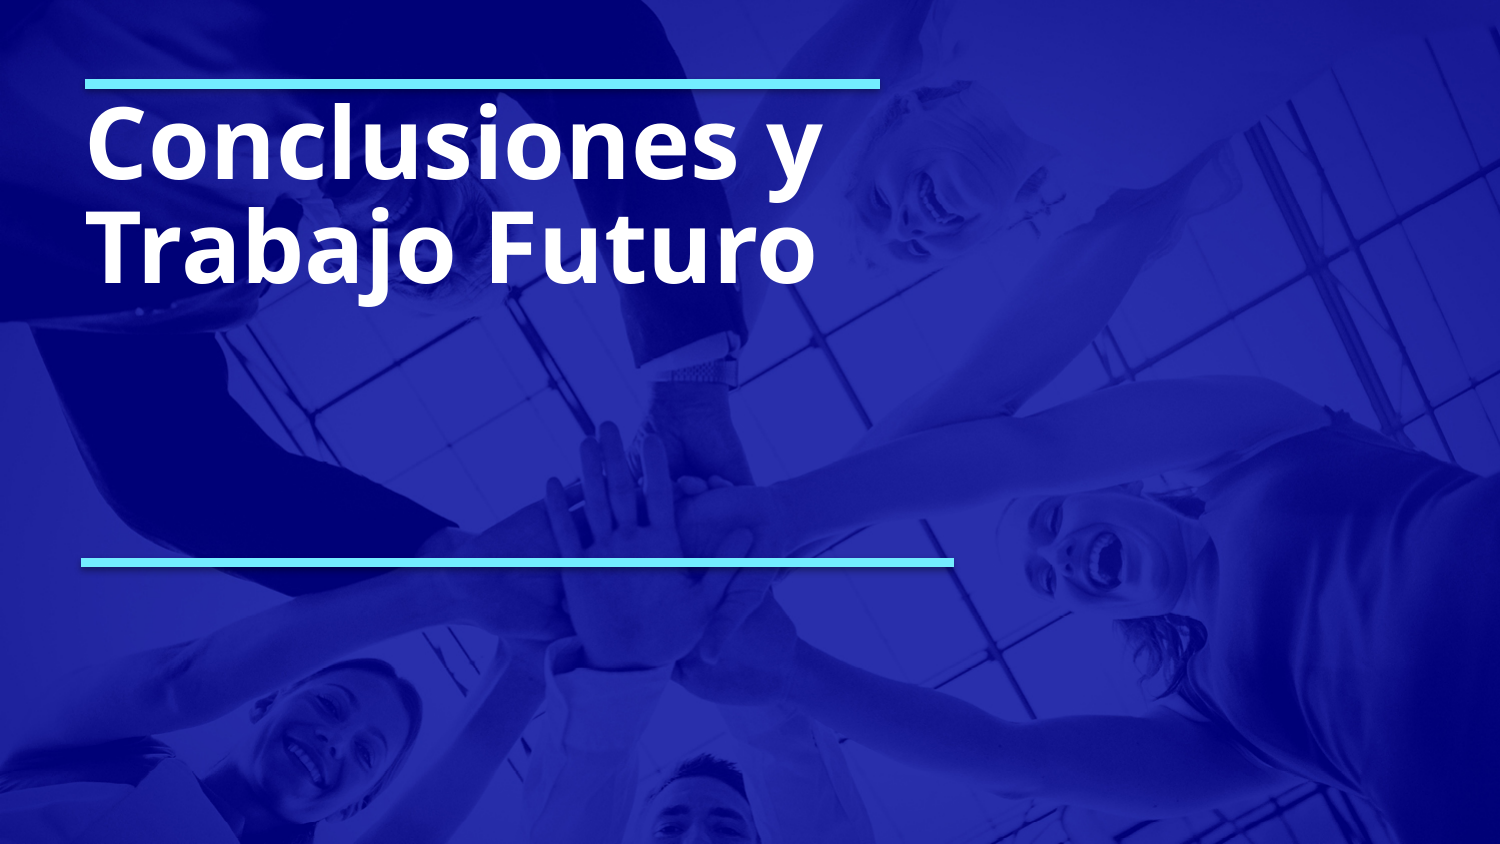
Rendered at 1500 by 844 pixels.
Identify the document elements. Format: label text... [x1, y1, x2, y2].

list Conclusiones y Trabajo Futuro [84, 95, 1250, 317]
picture [0, 0, 1500, 844]
